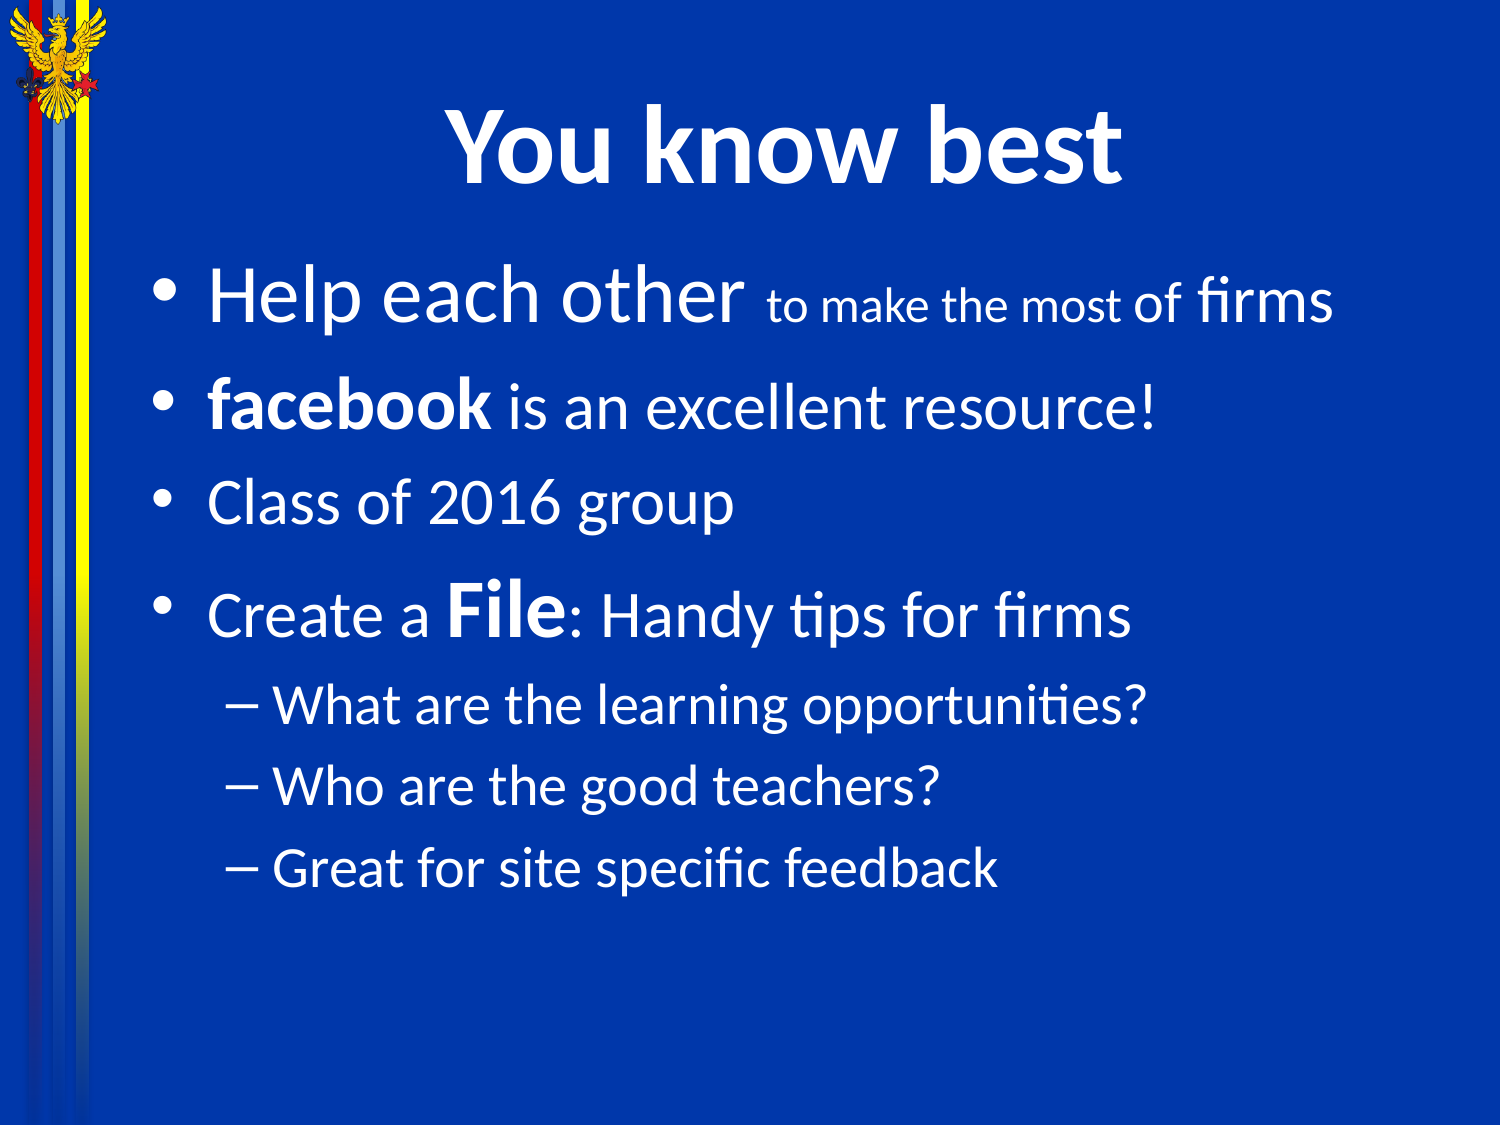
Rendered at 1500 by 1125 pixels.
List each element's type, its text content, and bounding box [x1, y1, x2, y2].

title You know best [123, 45, 1447, 233]
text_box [0, 0, 113, 1125]
list Help each other to make the most of firms facebook is an excellent resource! Class of 2016 group Create a File: Handy tips for firms What are the learning opportunities? Who are the good teachers? Great for site specific feedback [135, 231, 1447, 1047]
